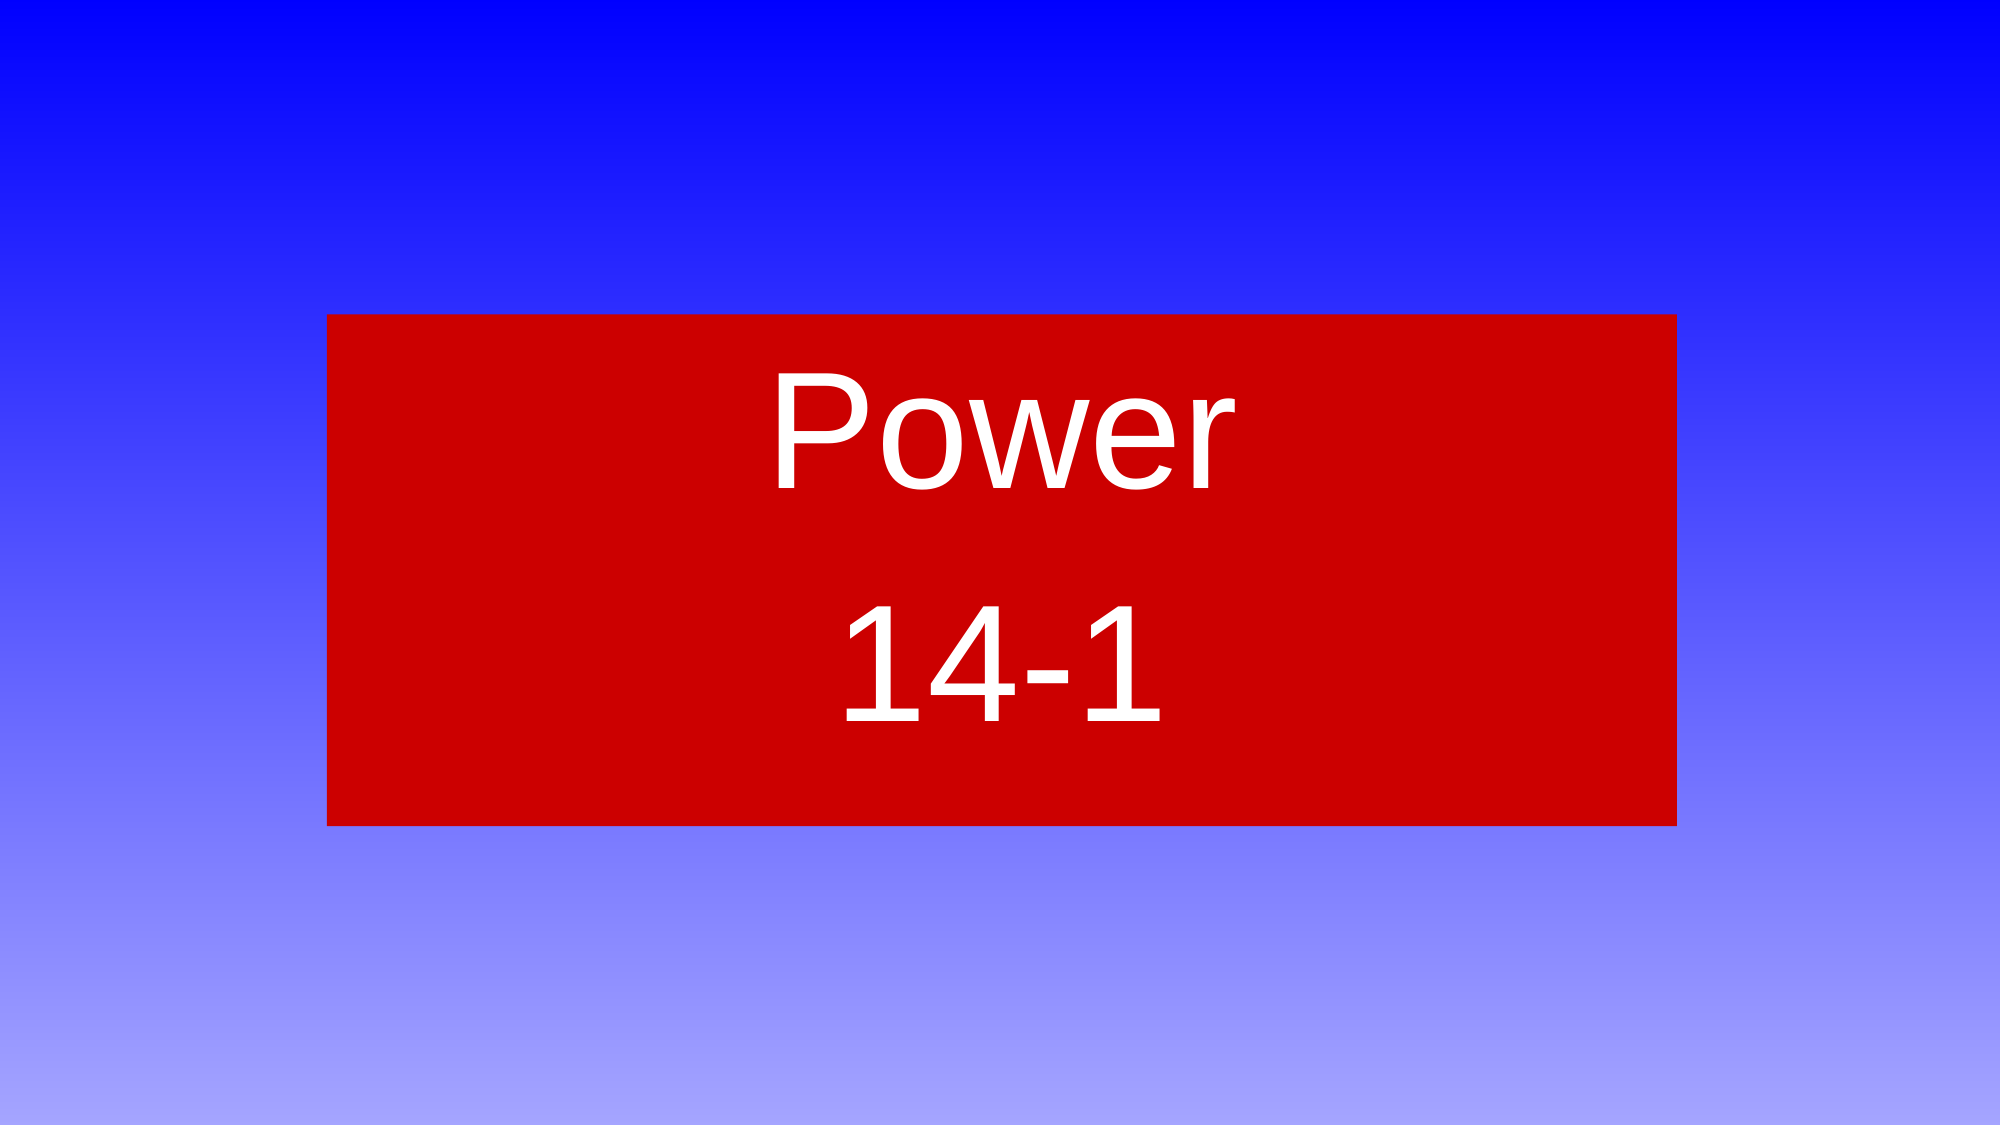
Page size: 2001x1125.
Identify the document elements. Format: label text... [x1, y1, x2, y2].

list Power 14-1 [326, 314, 1677, 827]
